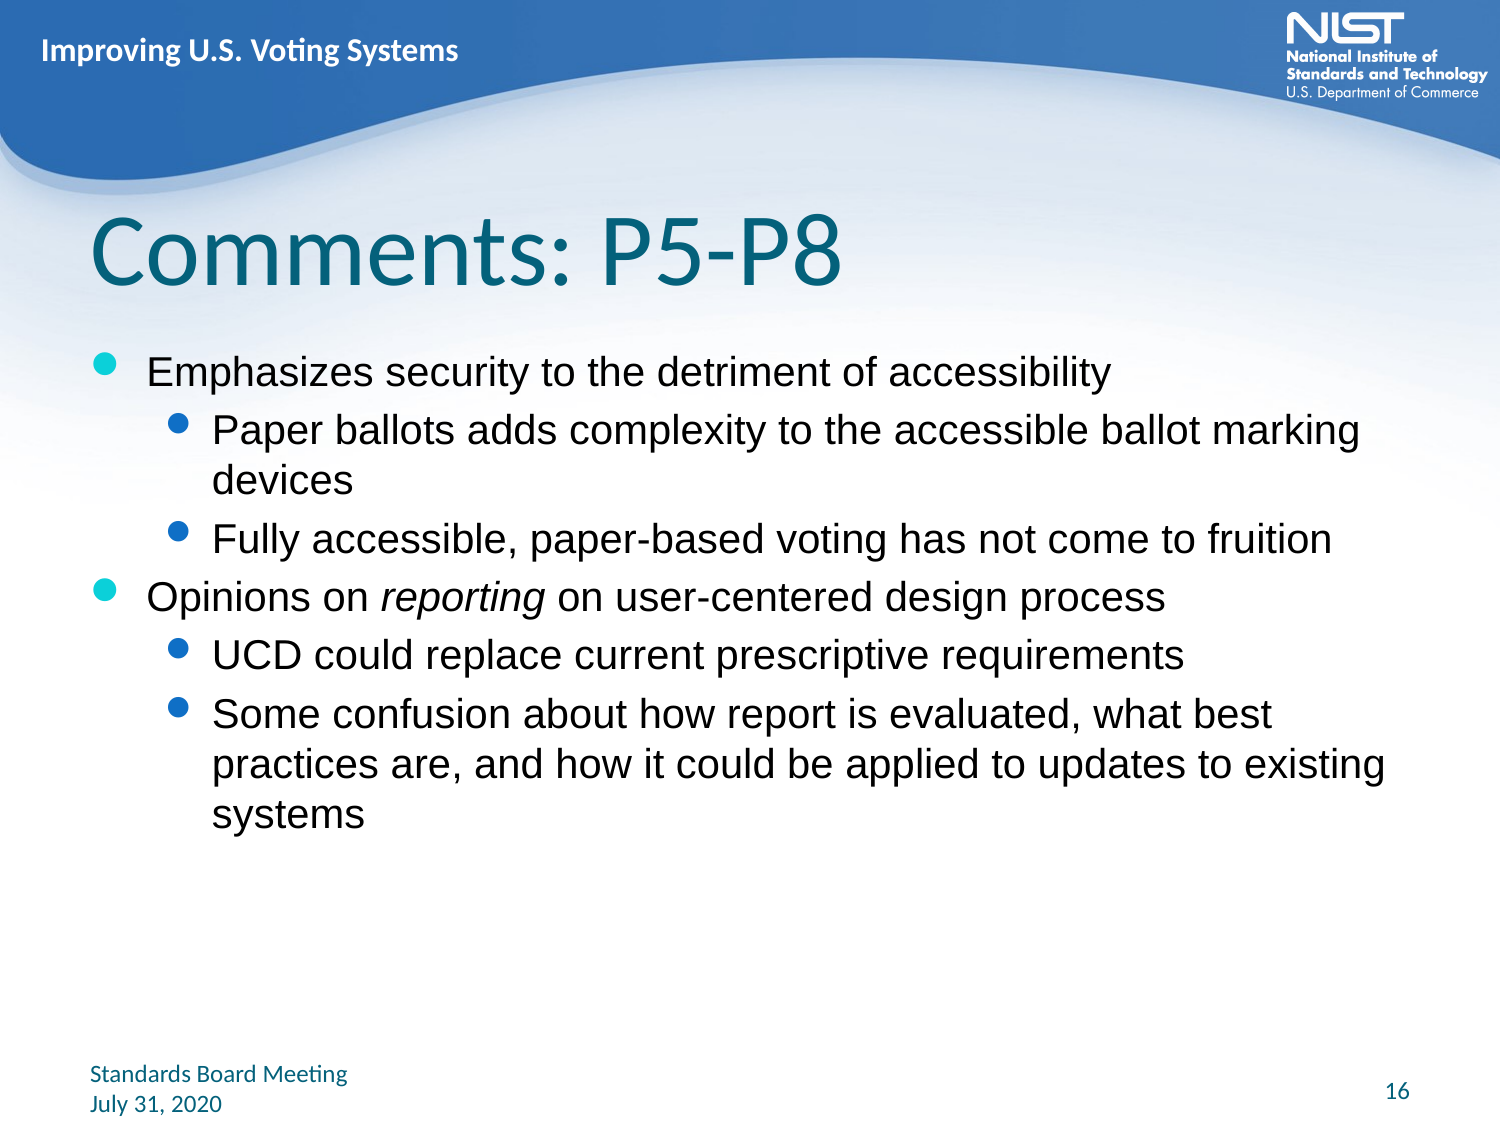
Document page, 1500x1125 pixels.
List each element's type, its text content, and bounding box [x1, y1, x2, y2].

slide_number 16 [1074, 1059, 1425, 1120]
footer Improving U.S. Voting Systems [12, 18, 488, 79]
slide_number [75, 1056, 488, 1119]
list Emphasizes security to the detriment of accessibility Paper ballots adds complexity to the accessible ballot marking devices Fully accessible, paper-based voting has not come to fruition Opinions on reporting on user-centered design process UCD could replace current prescriptive requirements Some confusion about how report is evaluated, what best practices are, and how it could be applied to updates to existing systems [75, 338, 1425, 1050]
title Comments: P5-P8 [75, 149, 1425, 338]
picture [0, 0, 1500, 1125]
